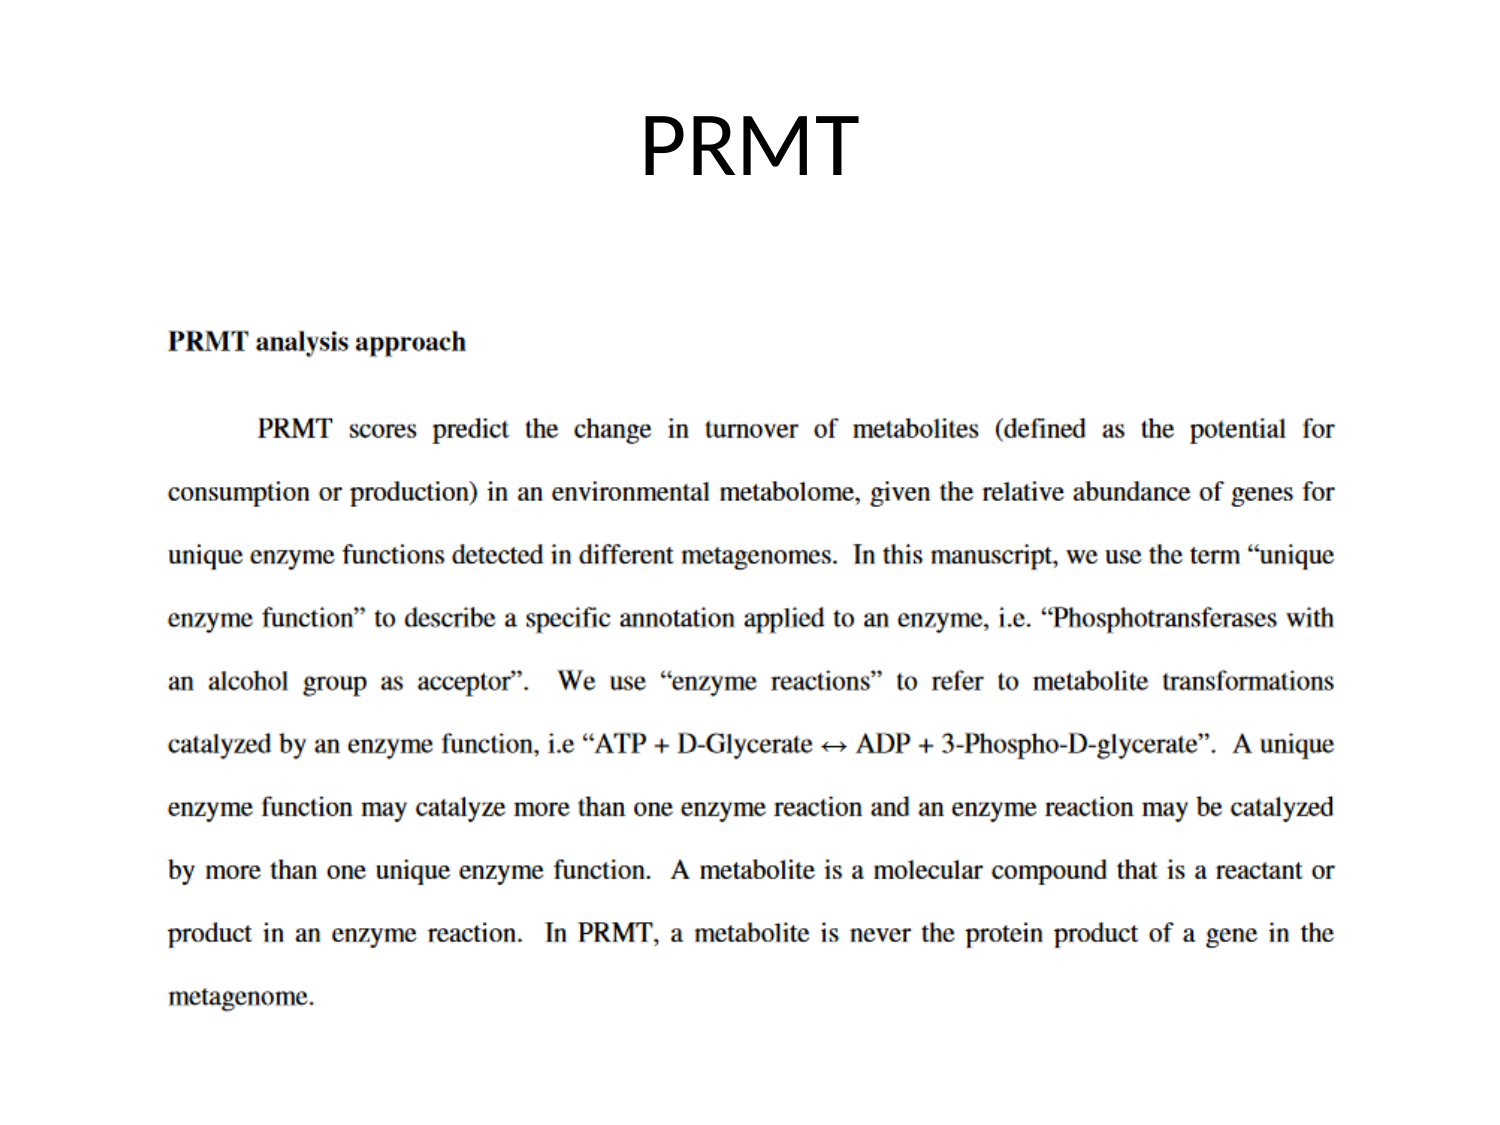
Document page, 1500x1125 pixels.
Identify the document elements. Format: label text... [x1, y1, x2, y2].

title PRMT [75, 45, 1425, 233]
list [64, 266, 1424, 1078]
